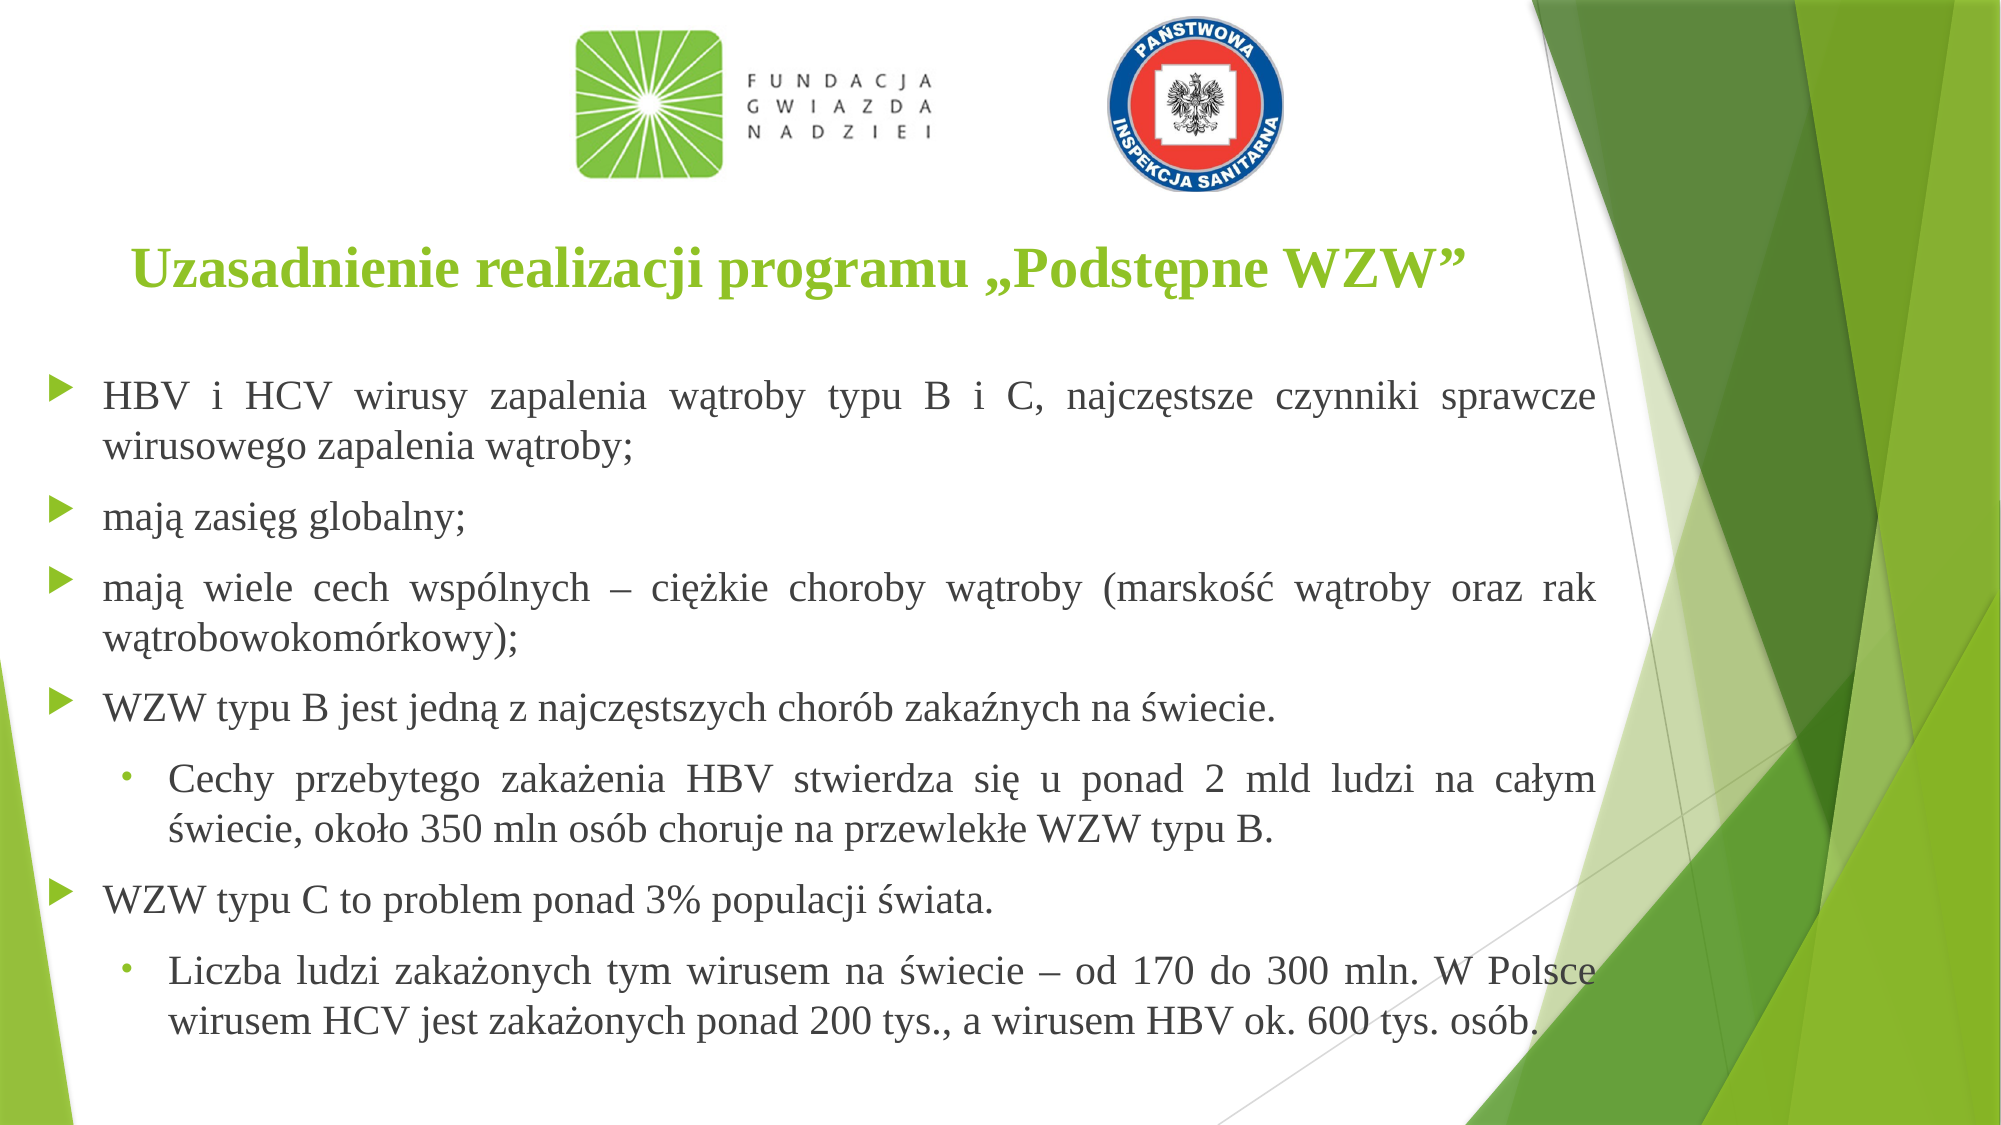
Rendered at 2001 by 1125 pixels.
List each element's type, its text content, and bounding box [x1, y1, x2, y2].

list HBV i HCV wirusy zapalenia wątroby typu B i C, najczęstsze czynniki sprawcze wirusowego zapalenia wątroby; mają zasięg globalny; mają wiele cech wspólnych – ciężkie choroby wątroby (marskość wątroby oraz rak wątrobowokomórkowy); WZW typu B jest jedną z najczęstszych chorób zakaźnych na świecie. Cechy przebytego zakażenia HBV stwierdza się u ponad 2 mld ludzi na całym świecie, około 350 mln osób choruje na przewlekłe WZW typu B. WZW typu C to problem ponad 3% populacji świata. Liczba ludzi zakażonych tym wirusem na świecie – od 170 do 300 mln. W Polsce wirusem HCV jest zakażonych ponad 200 tys., a wirusem HBV ok. 600 tys. osób. [31, 360, 1613, 1072]
title Uzasadnienie realizacji programu „Podstępne WZW” [53, 221, 1546, 330]
picture [569, 25, 953, 183]
picture [1106, 15, 1285, 192]
